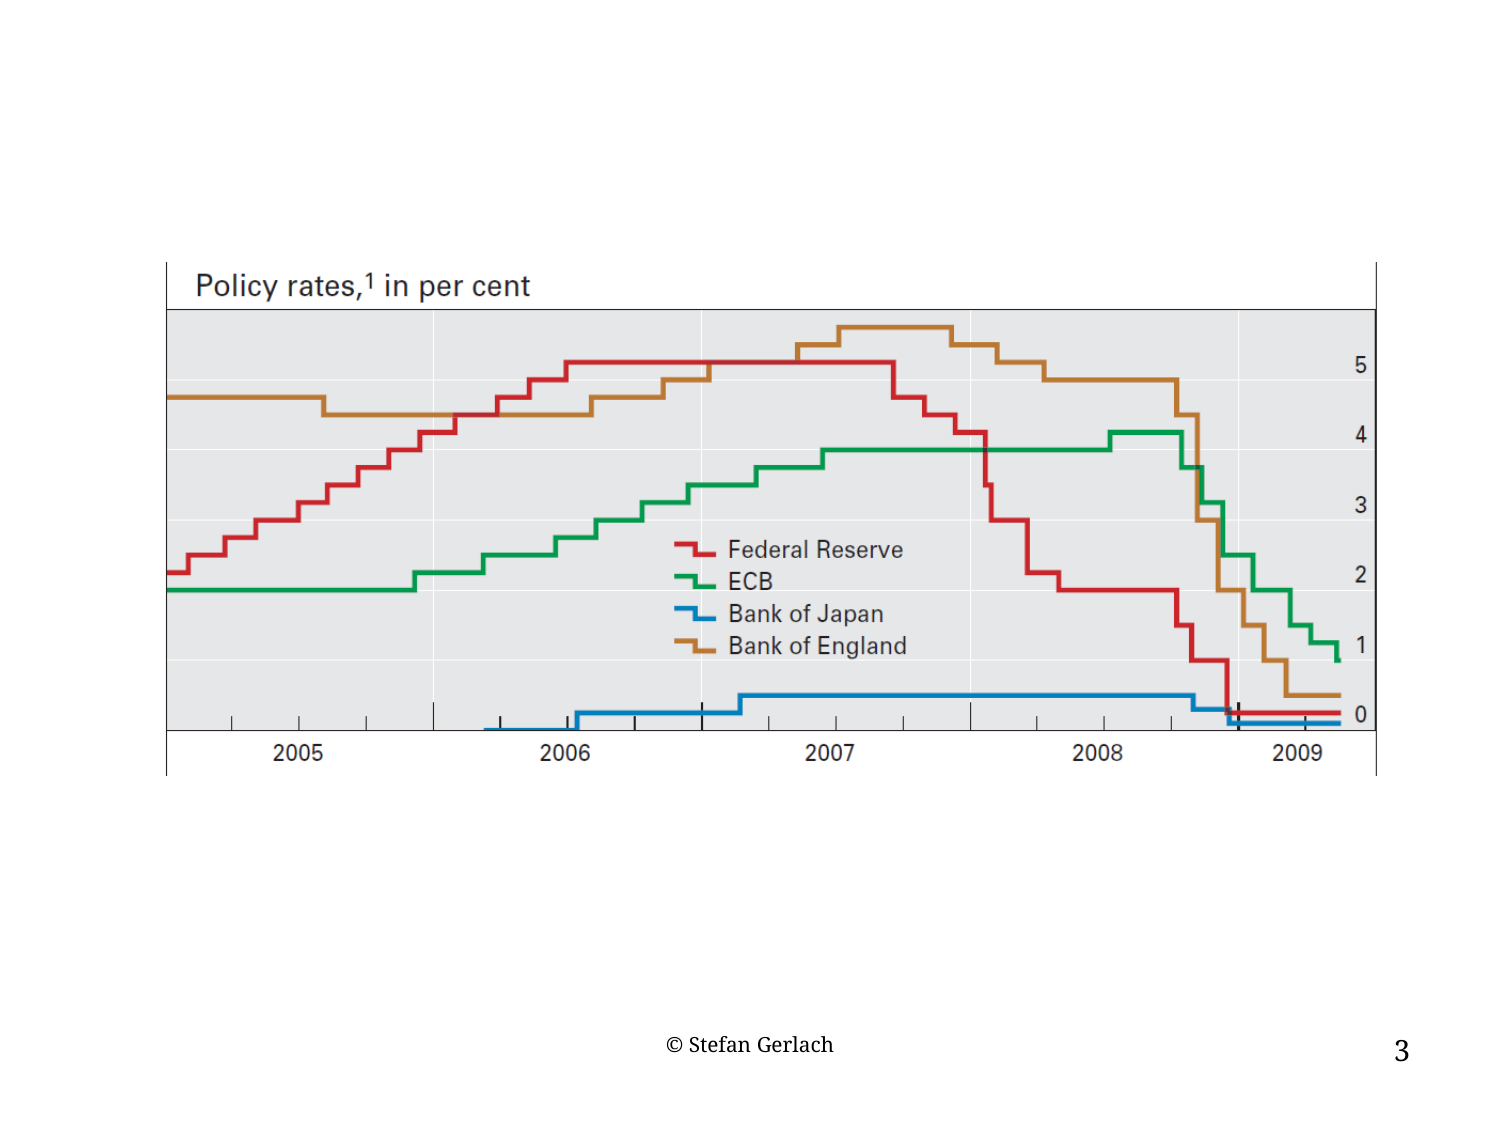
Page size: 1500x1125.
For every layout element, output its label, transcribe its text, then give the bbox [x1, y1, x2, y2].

slide_number 3 [1074, 1024, 1426, 1103]
picture [149, 262, 1394, 776]
footer © Stefan Gerlach [512, 1024, 988, 1103]
